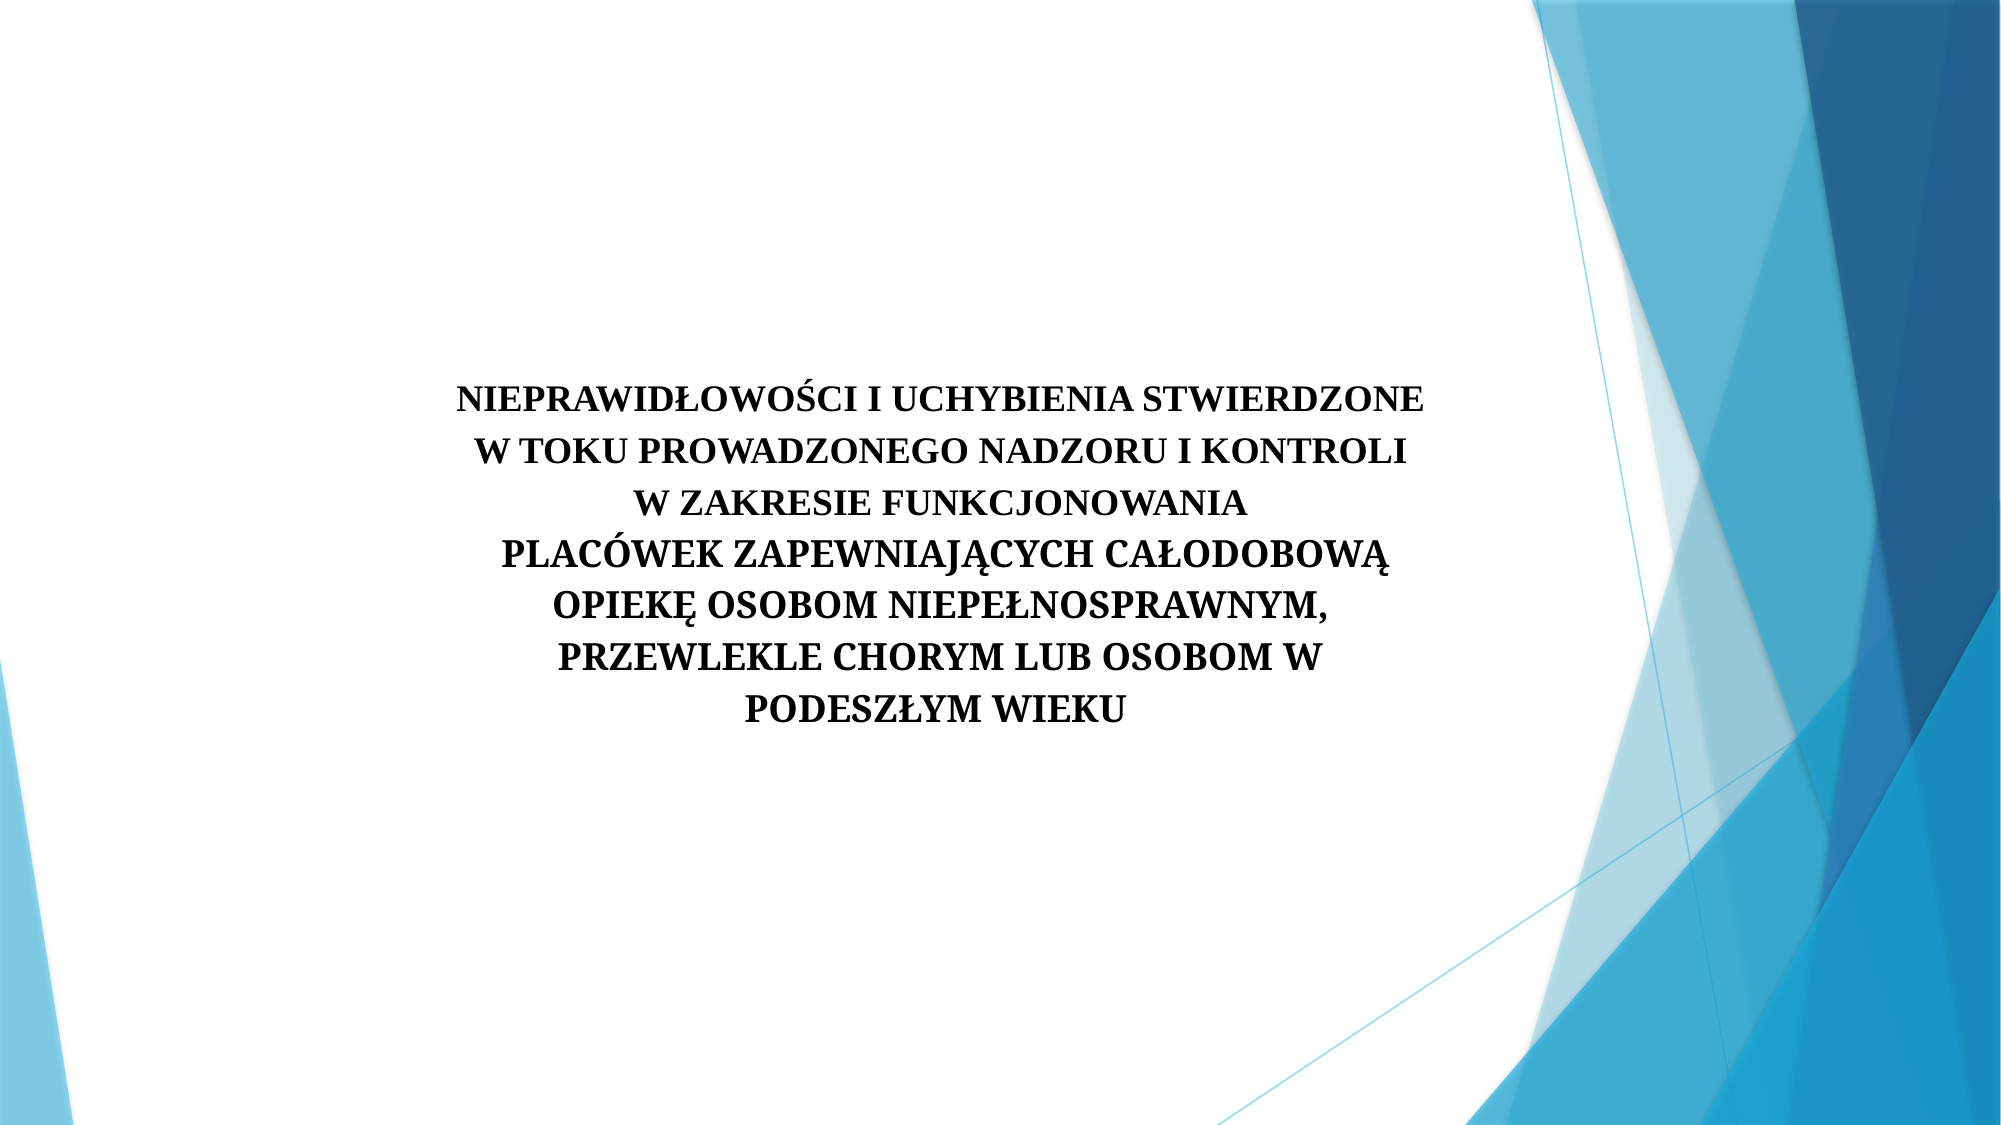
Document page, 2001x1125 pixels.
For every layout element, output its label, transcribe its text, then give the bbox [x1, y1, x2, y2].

text_box NIEPRAWIDŁOWOŚCI I UCHYBIENIA STWIERDZONE W TOKU PROWADZONEGO NADZORU I KONTROLI W ZAKRESIE FUNKCJONOWANIA PLACÓWEK ZAPEWNIAJĄCYCH CAŁODOBOWĄ OPIEKĘ OSOBOM NIEPEŁNOSPRAWNYM, PRZEWLEKLE CHORYM LUB OSOBOM W PODESZŁYM WIEKU [440, 360, 1441, 738]
